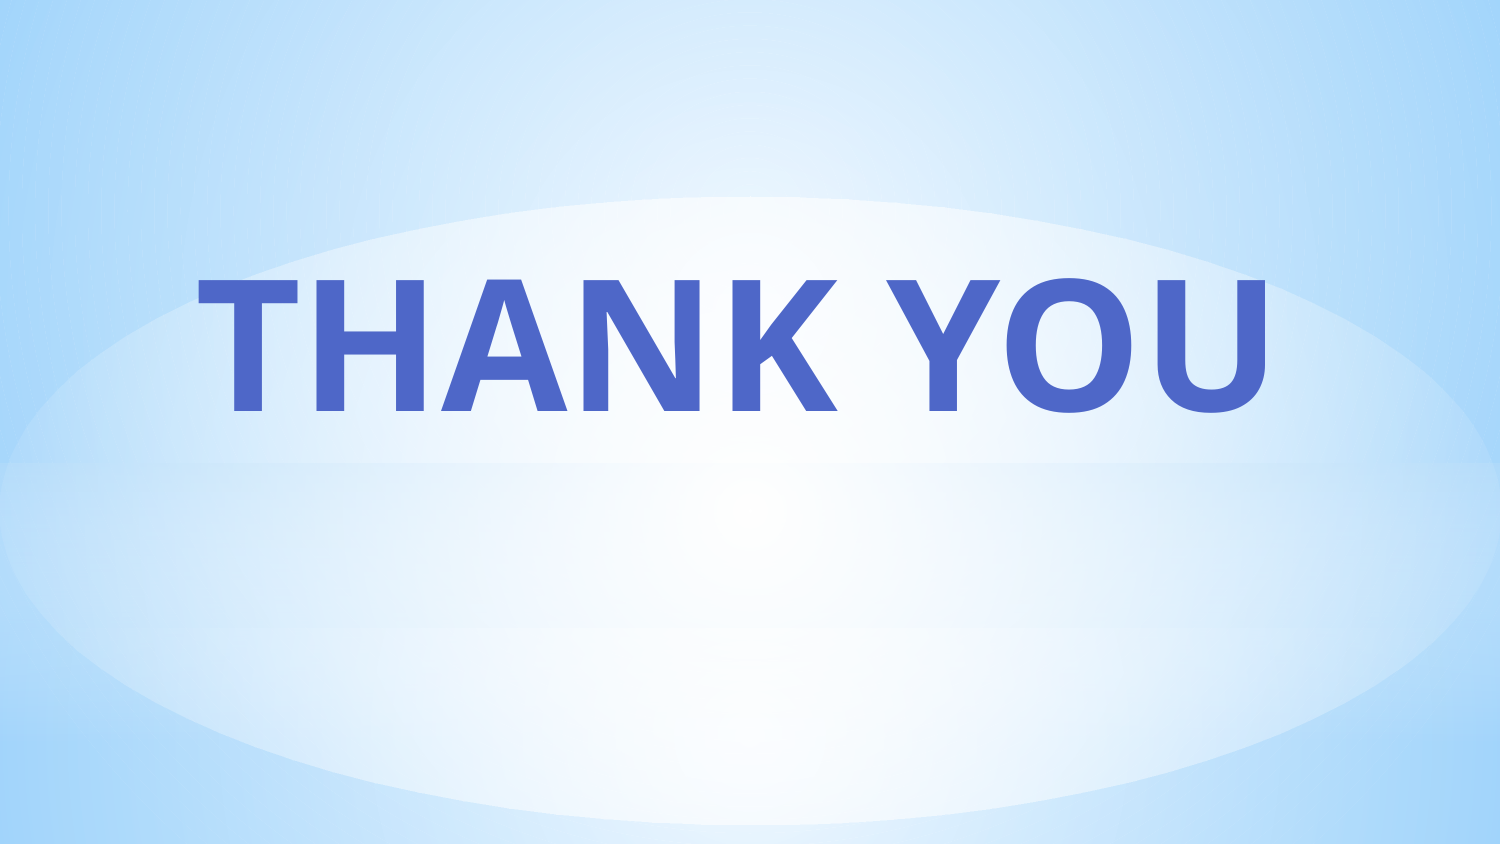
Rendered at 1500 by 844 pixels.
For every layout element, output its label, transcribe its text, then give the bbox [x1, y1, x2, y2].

text_box THANK YOU [159, 220, 1317, 456]
